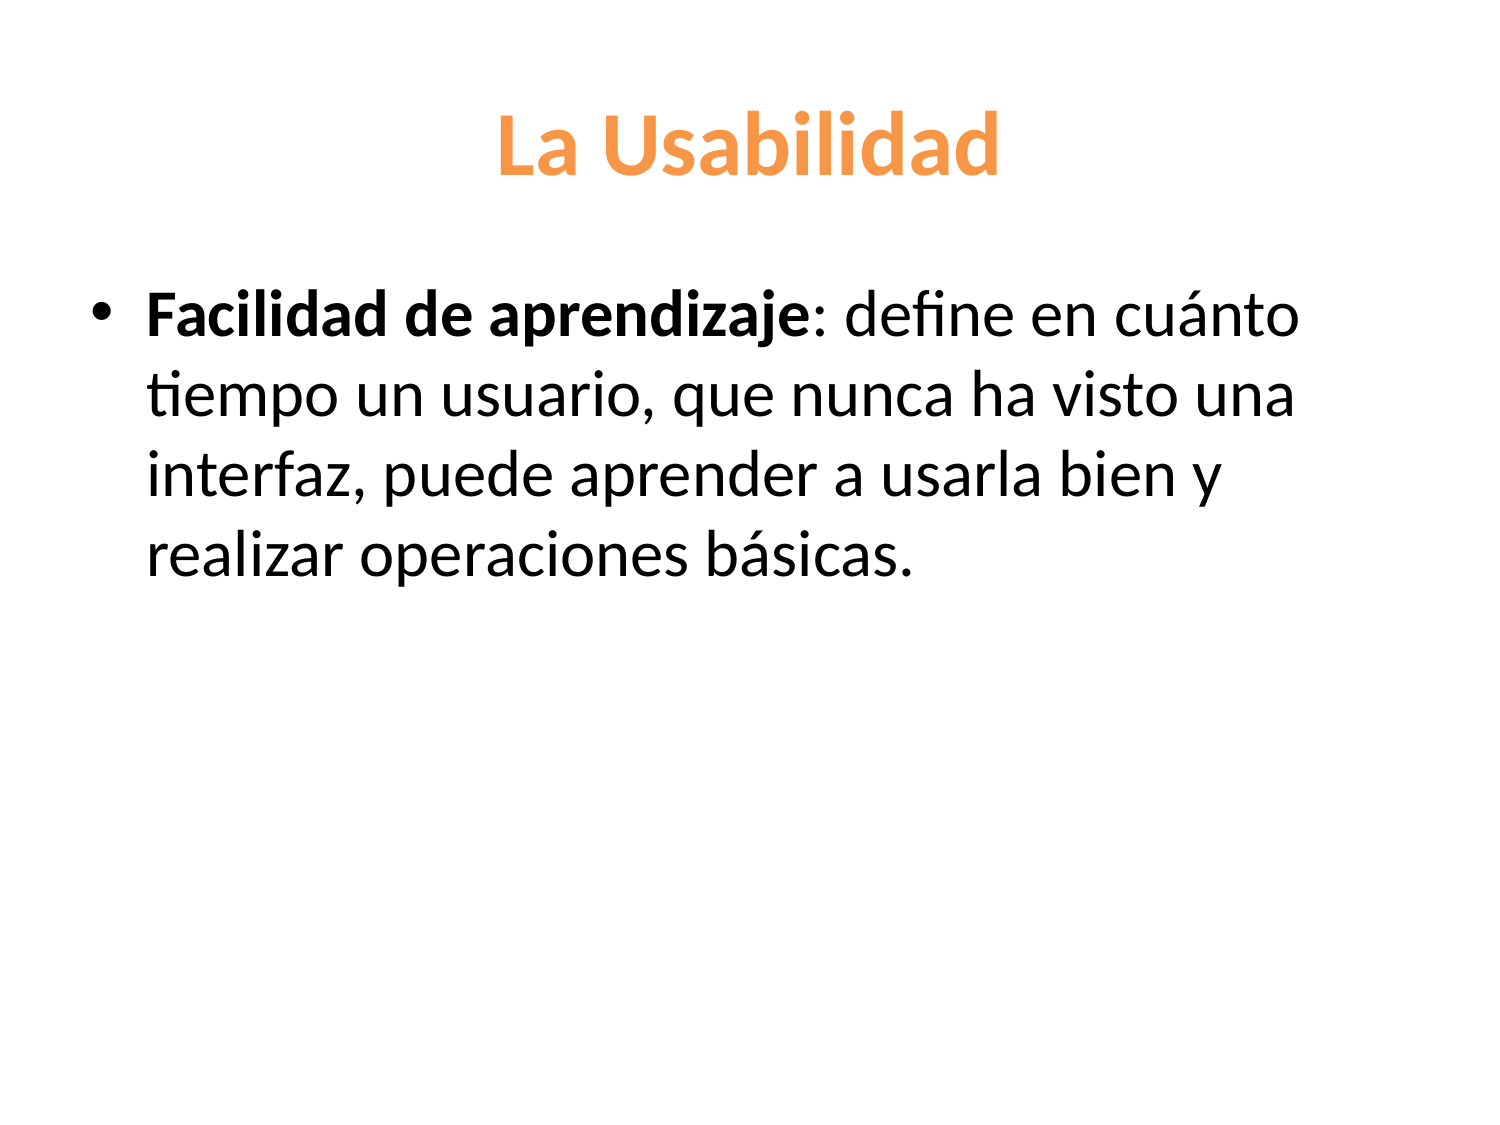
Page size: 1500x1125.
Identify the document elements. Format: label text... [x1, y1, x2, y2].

title La Usabilidad [75, 45, 1425, 233]
list Facilidad de aprendizaje: define en cuánto tiempo un usuario, que nunca ha visto una interfaz, puede aprender a usarla bien y realizar operaciones básicas. [75, 262, 1425, 1005]
